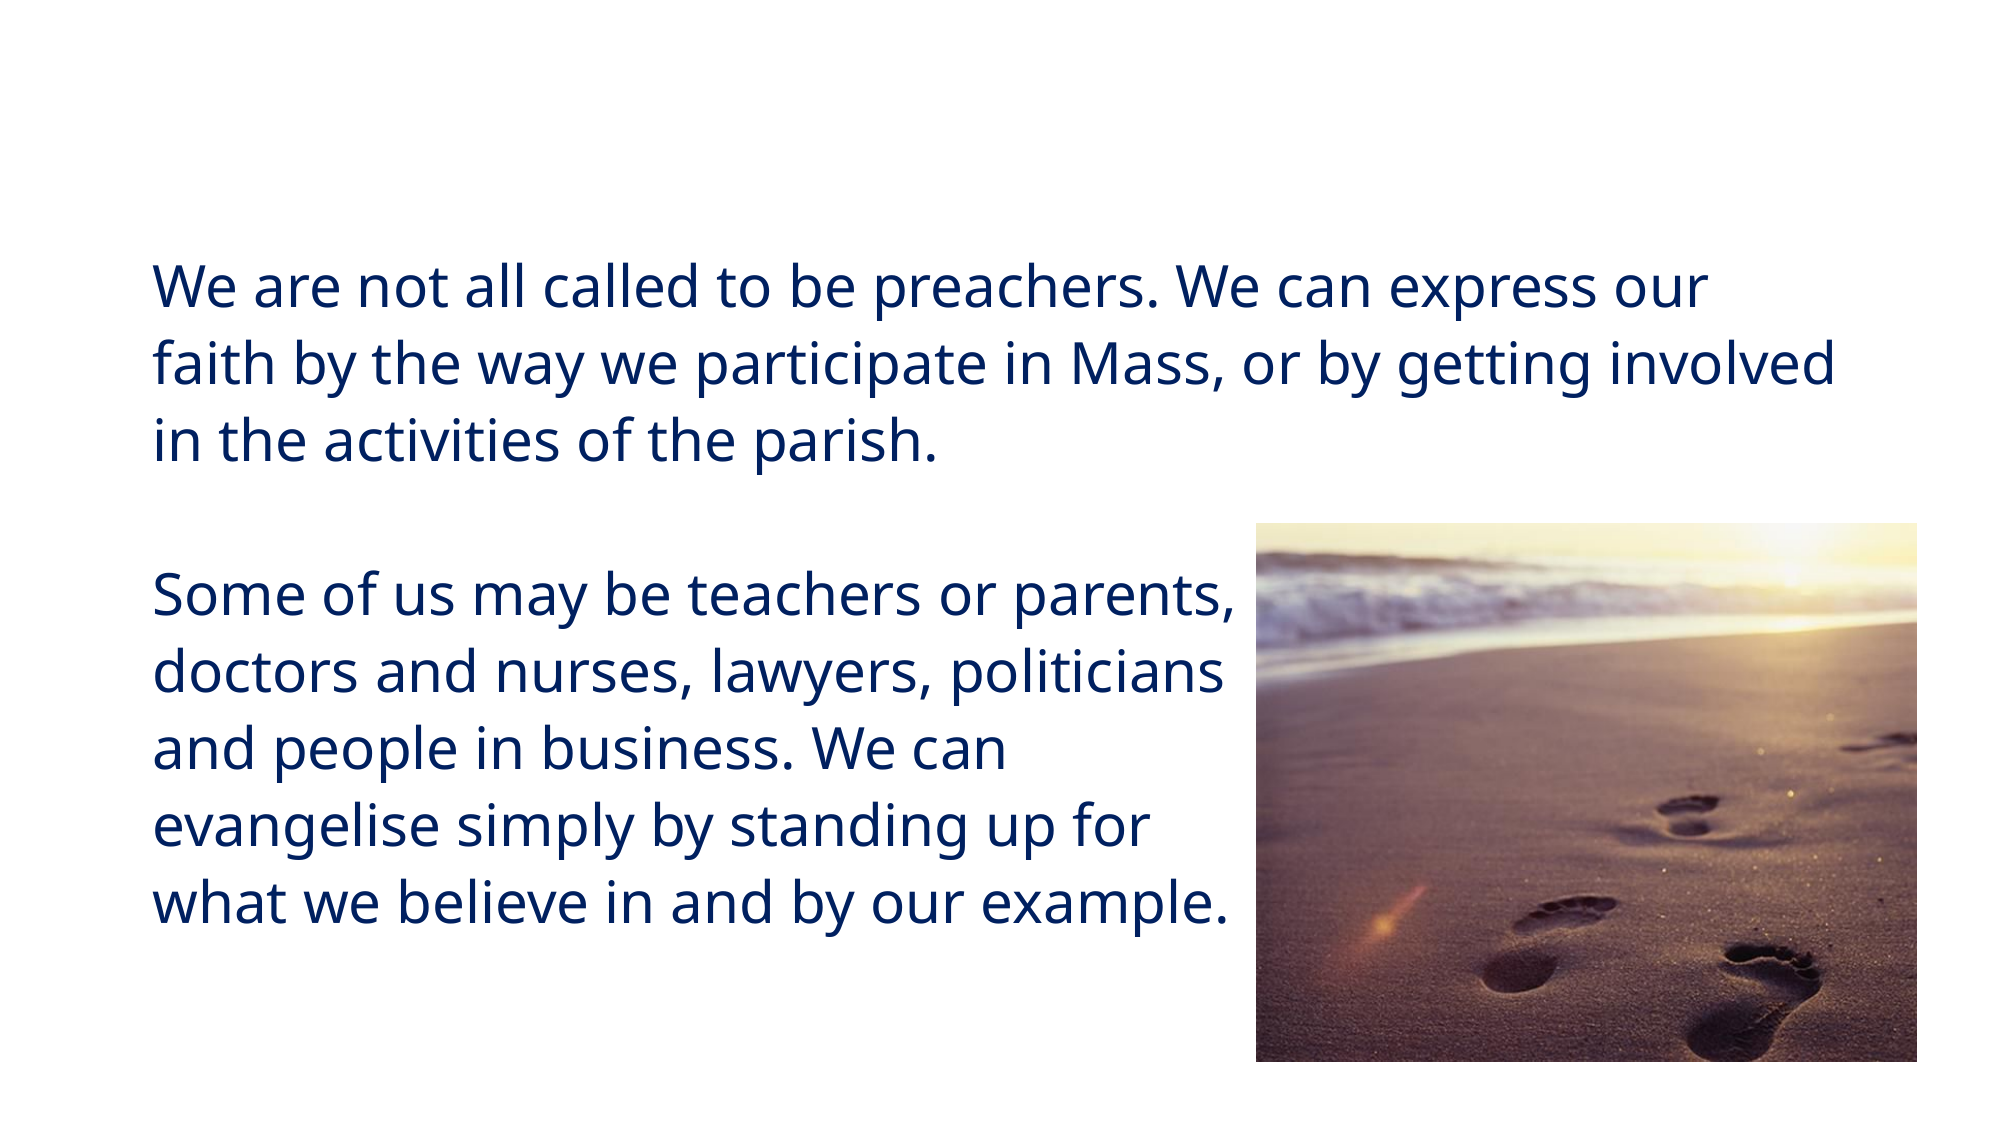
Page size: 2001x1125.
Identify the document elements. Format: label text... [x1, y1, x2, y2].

list We are not all called to be preachers. We can express our faith by the way we participate in Mass, or by getting involved in the activities of the parish. Some of us may be teachers or parents, doctors and nurses, lawyers, politicians and people in business. We can evangelise simply by standing up for what we believe in and by our example. [137, 234, 1863, 949]
picture [1256, 523, 1917, 1062]
